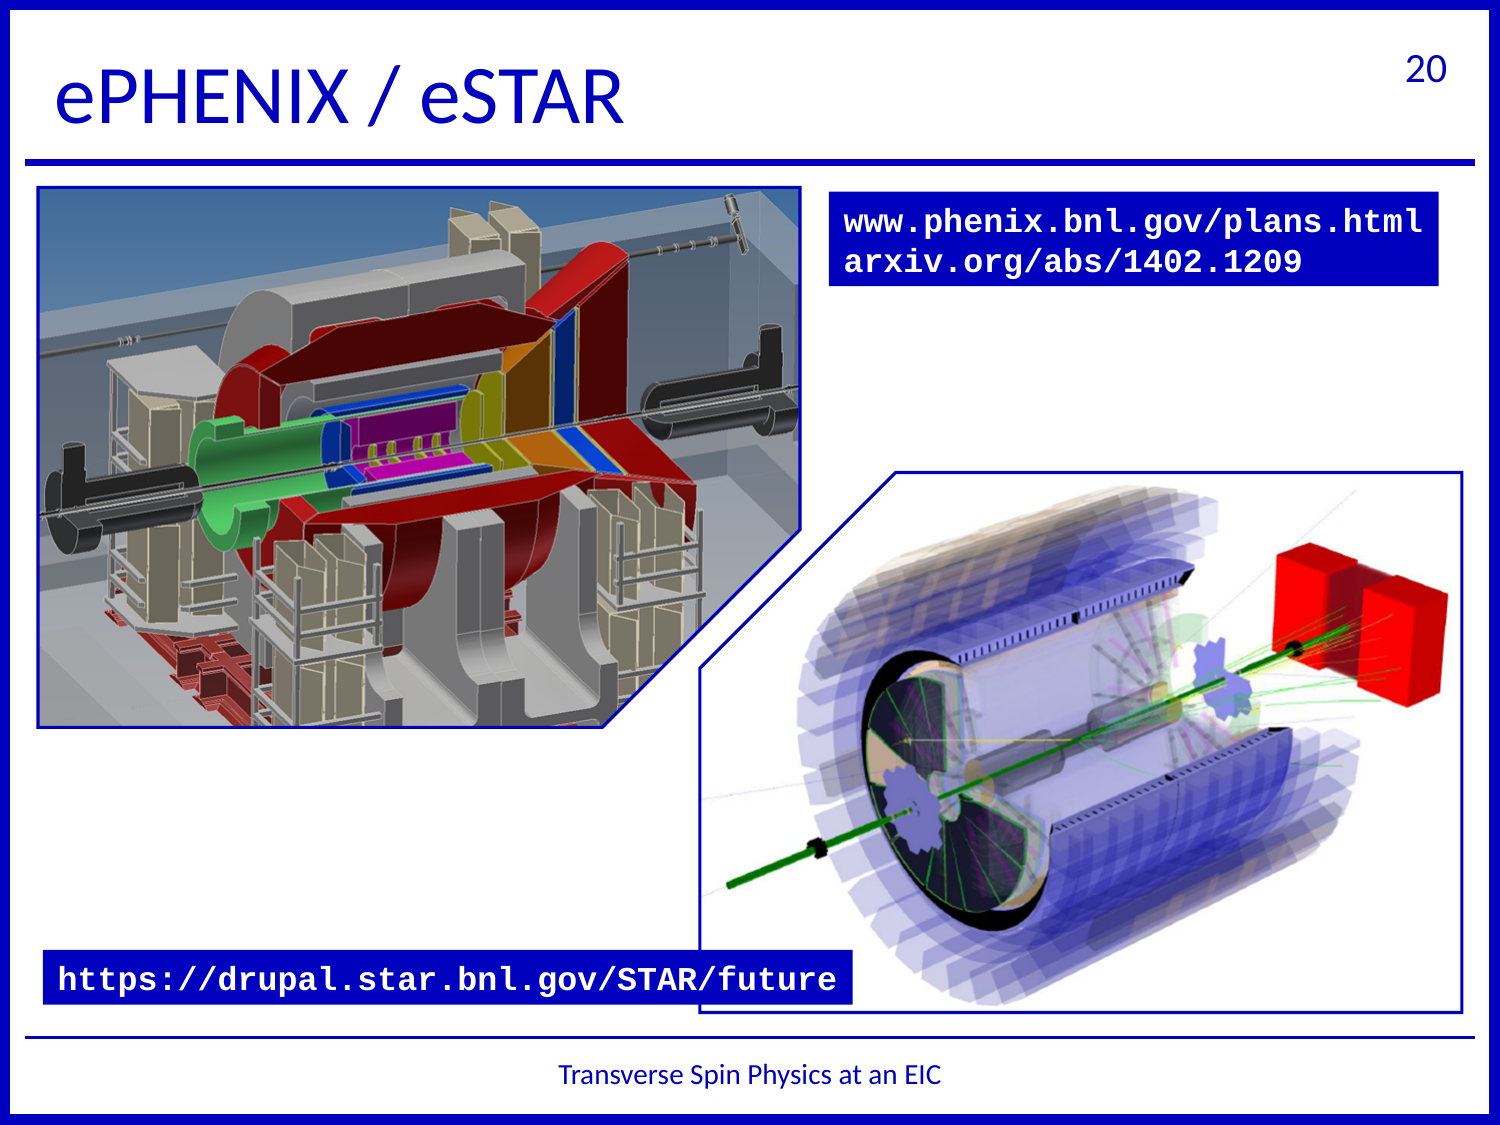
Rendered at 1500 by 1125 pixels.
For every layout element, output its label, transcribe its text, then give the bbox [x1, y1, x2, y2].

footer Transverse Spin Physics at an EIC [24, 1042, 1475, 1103]
text_box https://drupal.star.bnl.gov/STAR/future [42, 949, 694, 1005]
picture [37, 187, 1463, 1013]
title ePHENIX / eSTAR [22, 22, 1328, 159]
text_box www.phenix.bnl.gov/plans.html arxiv.org/abs/1402.1209 [828, 191, 1439, 287]
slide_number 20 [1367, 24, 1478, 106]
